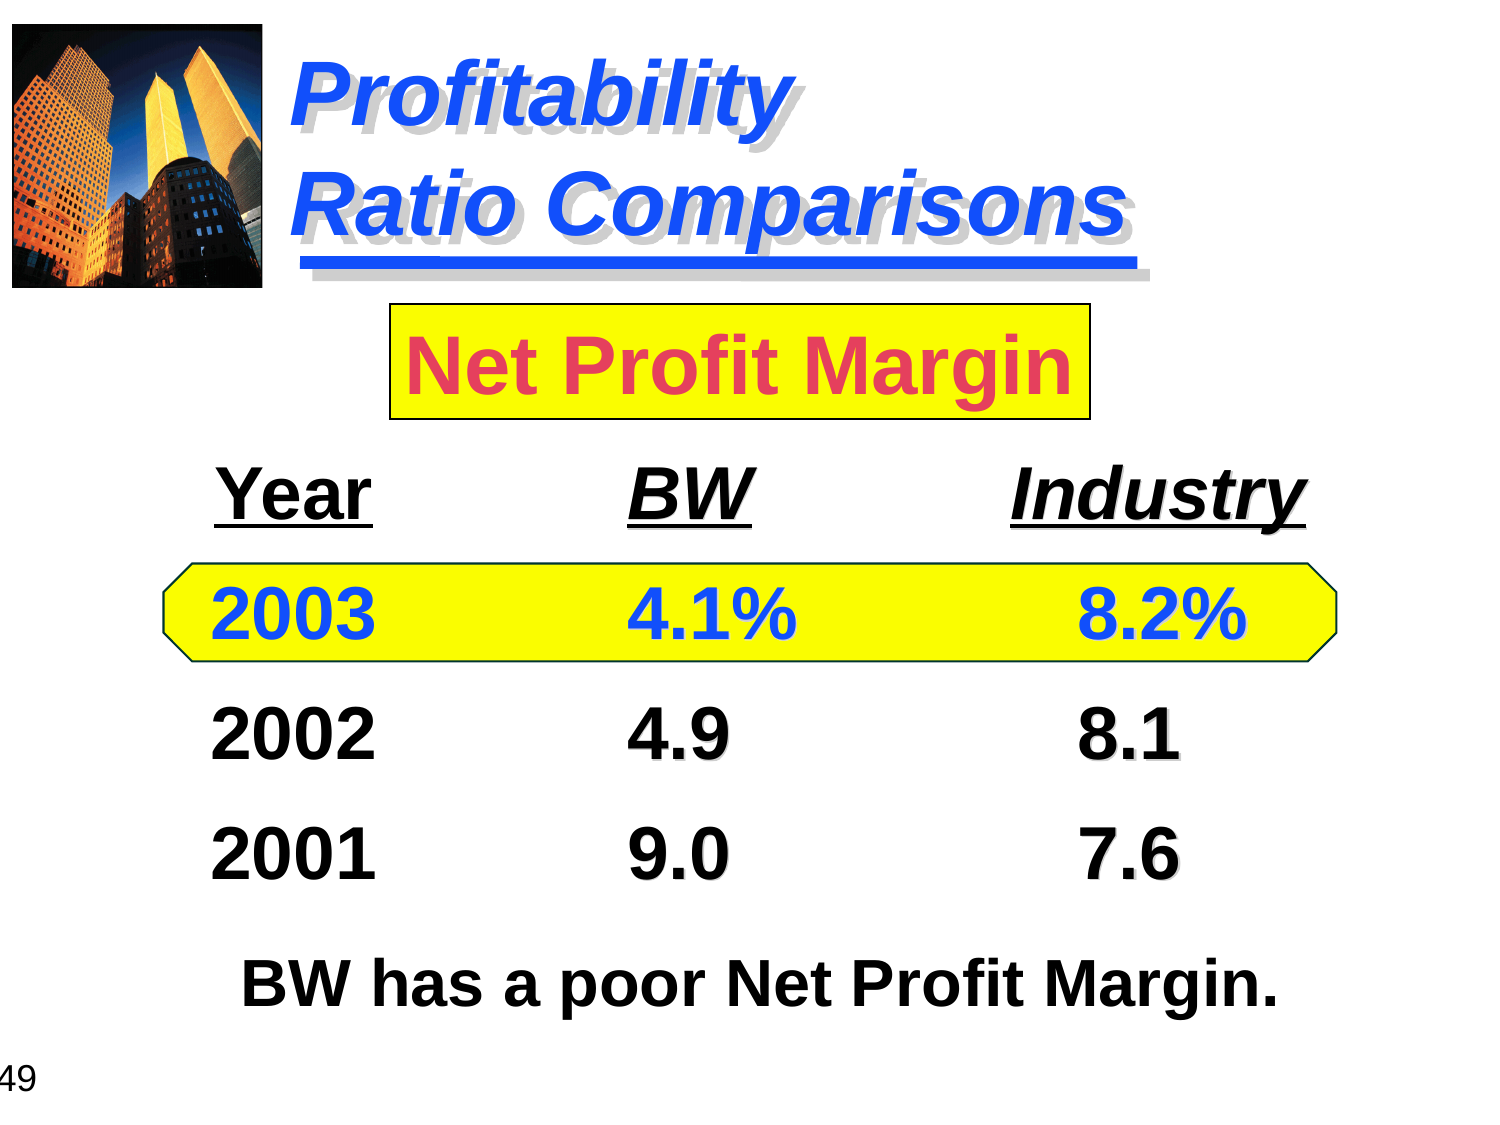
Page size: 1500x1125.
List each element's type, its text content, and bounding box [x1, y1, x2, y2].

picture [12, 24, 263, 288]
title Profitability Ratio Comparisons [275, 0, 1488, 288]
text_box [563, 563, 612, 662]
list BW Industry 4.1% 8.2% 4.9 8.1 9.0 7.6 [612, 437, 1450, 963]
text_box Net Profit Margin [389, 304, 1091, 419]
list Year 2003 2002 2001 [24, 437, 563, 938]
text_box BW has a poor Net Profit Margin. [225, 932, 1297, 1028]
